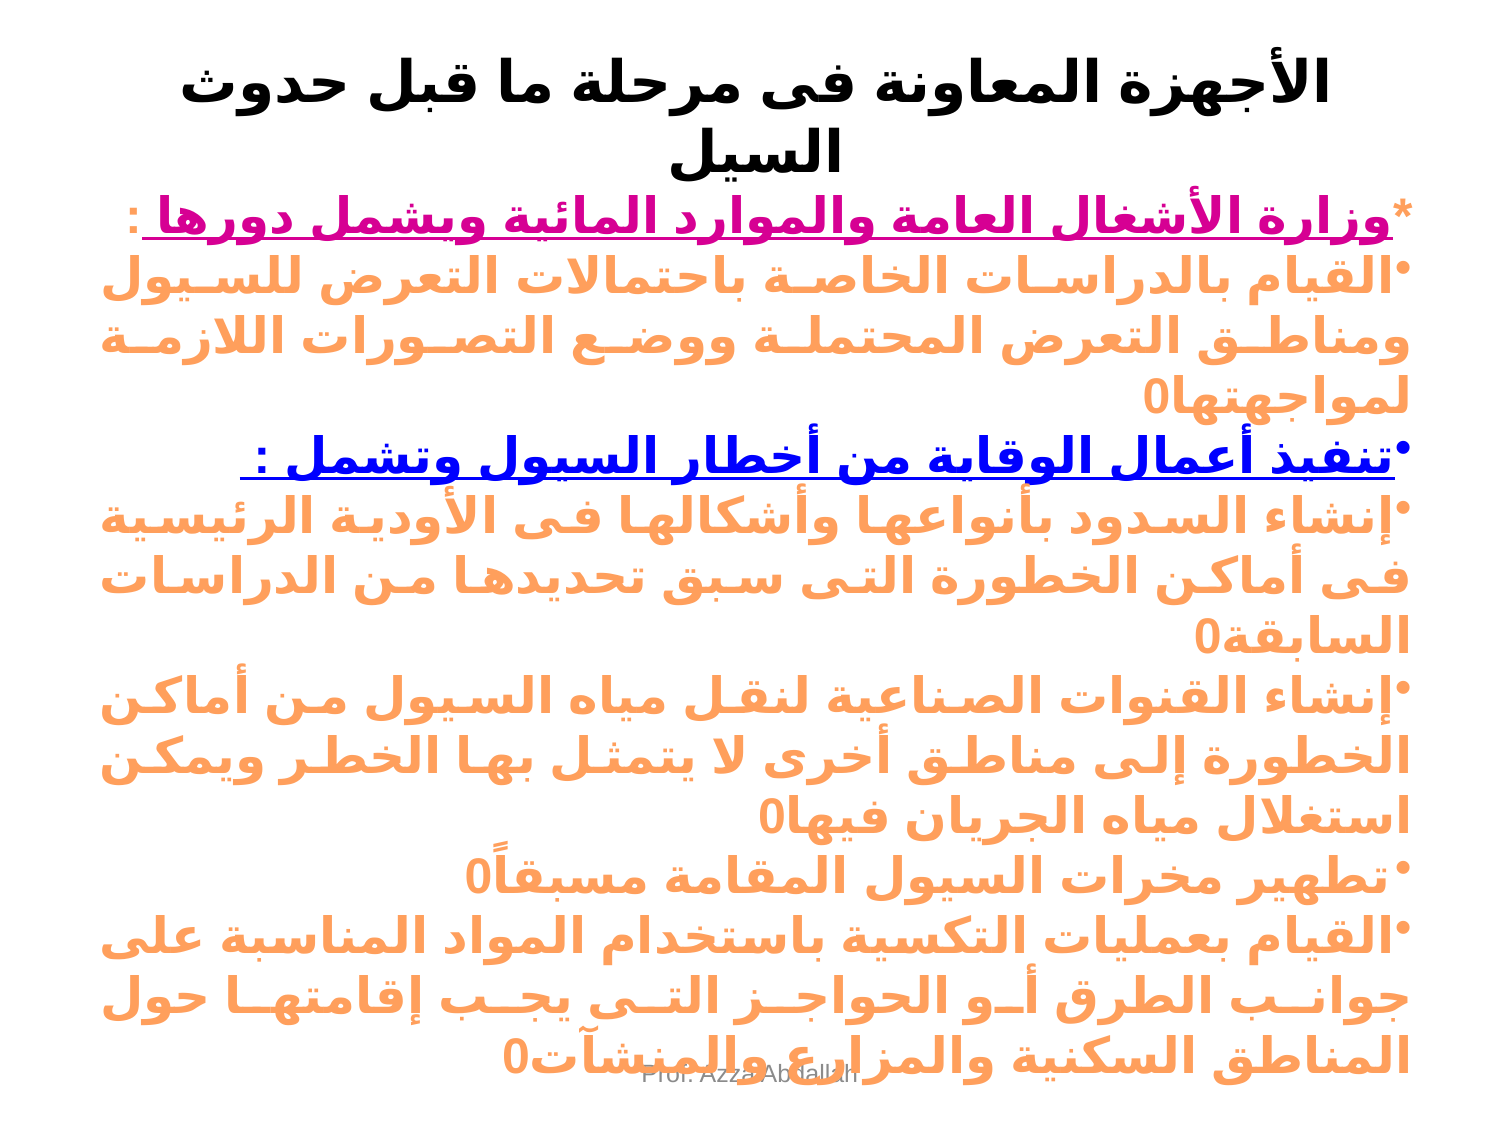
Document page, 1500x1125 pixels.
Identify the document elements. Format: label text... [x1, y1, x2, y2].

text_box الأجهزة المعاونة فى مرحلة ما قبل حدوث السيل *وزارة الأشغال العامة والموارد المائية ويشمل دورها : القيام بالدراسات الخاصة باحتمالات التعرض للسيول ومناطق التعرض المحتملة ووضع التصورات اللازمة لمواجهتها0 تنفيذ أعمال الوقاية من أخطار السيول وتشمل : إنشاء السدود بأنواعها وأشكالها فى الأودية الرئيسية فى أماكن الخطورة التى سبق تحديدها من الدراسات السابقة0 إنشاء القنوات الصناعية لنقل مياه السيول من أماكن الخطورة إلى مناطق أخرى لا يتمثل بها الخطر ويمكن استغلال مياه الجريان فيها0 تطهير مخرات السيول المقامة مسبقاً0 القيام بعمليات التكسية باستخدام المواد المناسبة على جوانب الطرق أو الحواجز التى يجب إقامتها حول المناطق السكنية والمزارع والمنشآت0 [99, 43, 1413, 1125]
